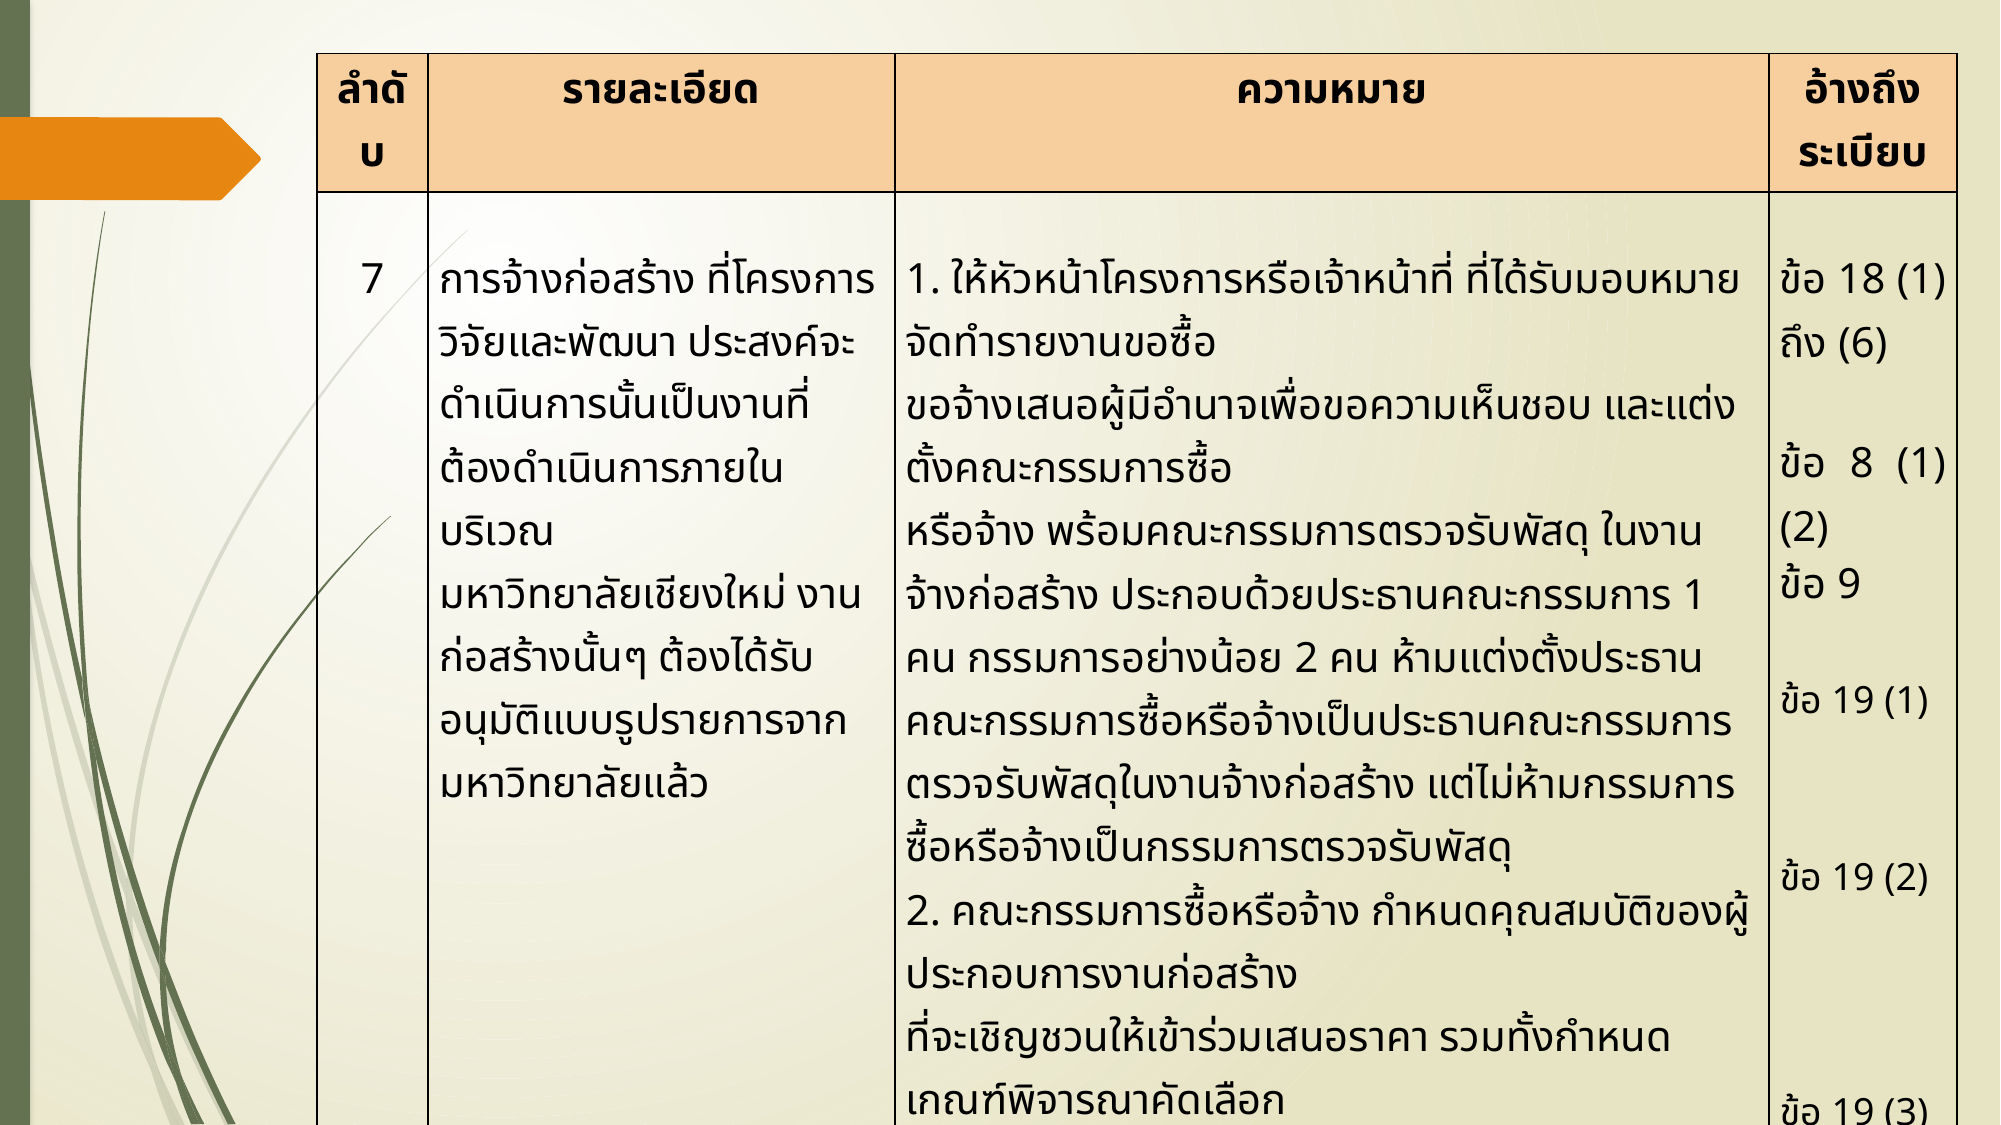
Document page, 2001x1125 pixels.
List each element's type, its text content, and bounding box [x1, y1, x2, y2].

table_header รายละเอียด [429, 54, 894, 191]
table_header ลำดับ [318, 54, 427, 191]
table_cell การจ้างก่อสร้าง ที่โครงการวิจัยและพัฒนา ประสงค์จะดำเนินการนั้นเป็นงานที่ต้องดำเนินการภายในบริเวณ มหาวิทยาลัยเชียงใหม่ งานก่อสร้างนั้นๆ ต้องได้รับอนุมัติแบบรูปรายการจากมหาวิทยาลัยแล้ว [429, 193, 894, 1125]
table_cell 7 [318, 193, 427, 1125]
table_cell ข้อ 18 (1) ถึง (6) ข้อ 8 (1) (2) ข้อ 9 ข้อ 19 (1) ข้อ 19 (2) ข้อ 19 (3) ถึง (8) [1770, 193, 1956, 1125]
table_header อ้างถึงระเบียบ [1770, 54, 1956, 191]
table_cell 1. ให้หัวหน้าโครงการหรือเจ้าหน้าที่ ที่ได้รับมอบหมาย จัดทำรายงานขอซื้อ ขอจ้างเสนอผู้มีอำนาจเพื่อขอความเห็นชอบ และแต่งตั้งคณะกรรมการซื้อ หรือจ้าง พร้อมคณะกรรมการตรวจรับพัสดุ ในงานจ้างก่อสร้าง ประกอบด้วยประธานคณะกรรมการ 1 คน กรรมการอย่างน้อย 2 คน ห้ามแต่งตั้งประธานคณะกรรมการซื้อหรือจ้างเป็นประธานคณะกรรมการตรวจรับพัสดุในงานจ้างก่อสร้าง แต่ไม่ห้ามกรรมการซื้อหรือจ้างเป็นกรรมการตรวจรับพัสดุ 2. คณะกรรมการซื้อหรือจ้าง กำหนดคุณสมบัติของผู้ประกอบการงานก่อสร้าง ที่จะเชิญชวนให้เข้าร่วมเสนอราคา รวมทั้งกำหนดเกณฑ์พิจารณาคัดเลือก ข้อเสนอ 3. คณะกรรมการซื้อหรือจ้าง จัดทำหนังสือเชิญชวนผู้ประกอบการงานก่อสร้าง ที่ไม่เป็นผู้ทิ้งงานตามบัญชีรายชื่อผู้ทิ้งงานของกรมบัญชีกลางฯกี่รายตามที่คณะกรรมการเห็นสมควร 4. การยื่นซอง การรับซองข้อเสนอ ฯลฯ การการพิจารณาผล การจัดทำรายงาน ผลการพิจารณาและความเห็น พร้อมเอกสารประกอบการเสนอผู้มีอำนาจ [896, 193, 1768, 1125]
table_header ความหมาย [896, 54, 1768, 191]
